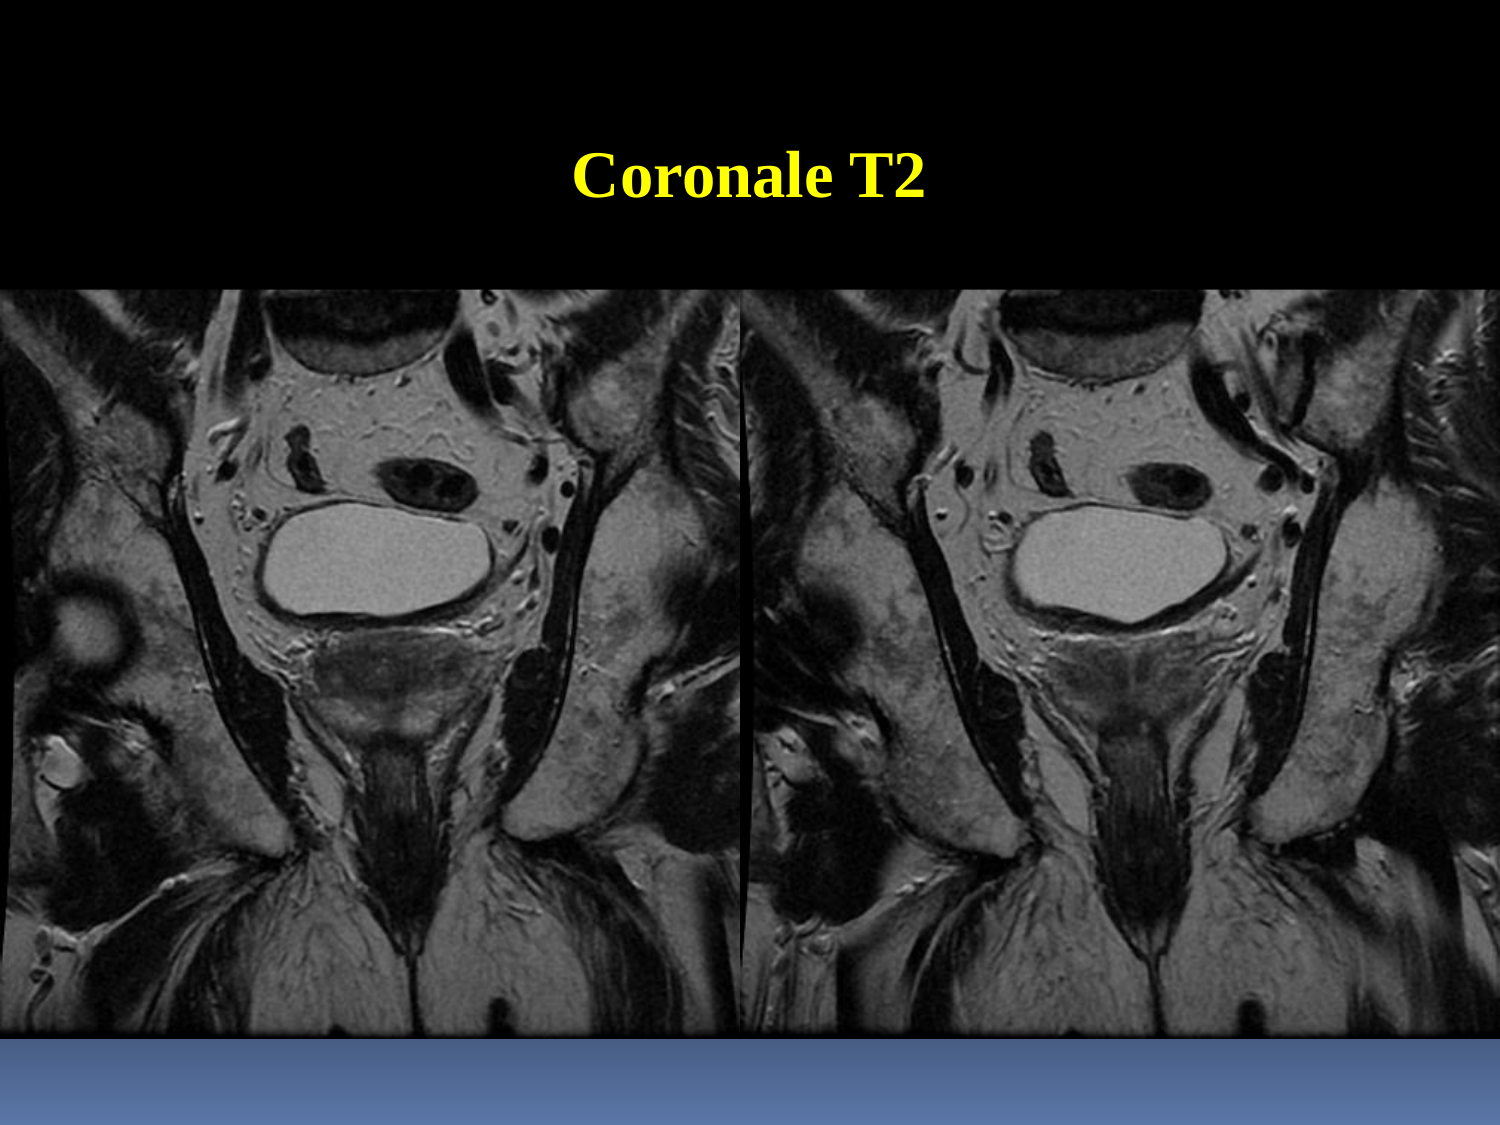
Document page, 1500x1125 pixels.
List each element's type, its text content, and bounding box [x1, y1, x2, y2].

picture [0, 278, 1500, 1039]
text_box Coronale T2 [0, 123, 1500, 219]
